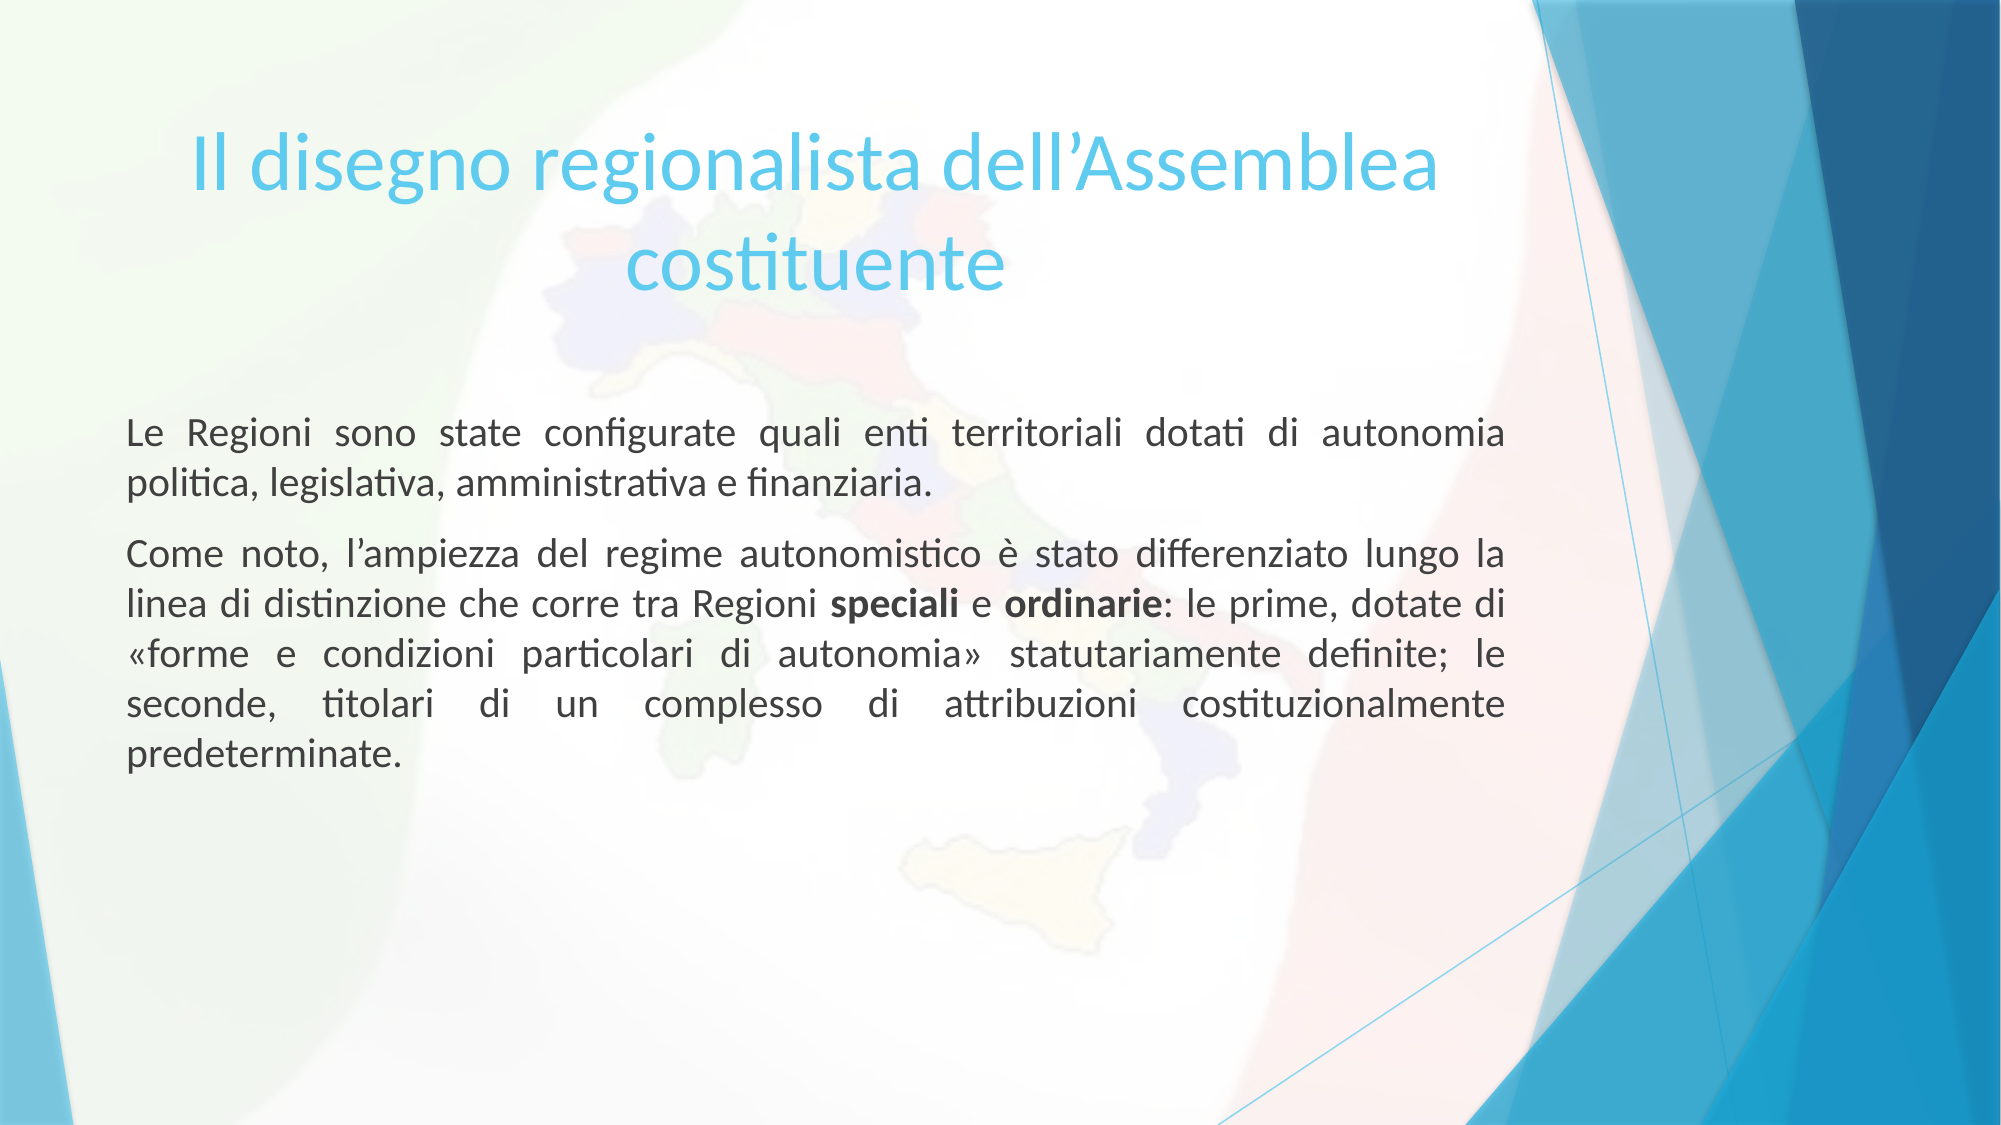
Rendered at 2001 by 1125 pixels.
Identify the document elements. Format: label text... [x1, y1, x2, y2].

list Le Regioni sono state configurate quali enti territoriali dotati di autonomia politica, legislativa, amministrativa e finanziaria. Come noto, l’ampiezza del regime autonomistico è stato differenziato lungo la linea di distinzione che corre tra Regioni speciali e ordinarie: le prime, dotate di «forme e condizioni particolari di autonomia» statutariamente definite; le seconde, titolari di un complesso di attribuzioni costituzionalmente predeterminate. [111, 397, 1522, 992]
title Il disegno regionalista dell’Assemblea costituente [111, 99, 1522, 317]
